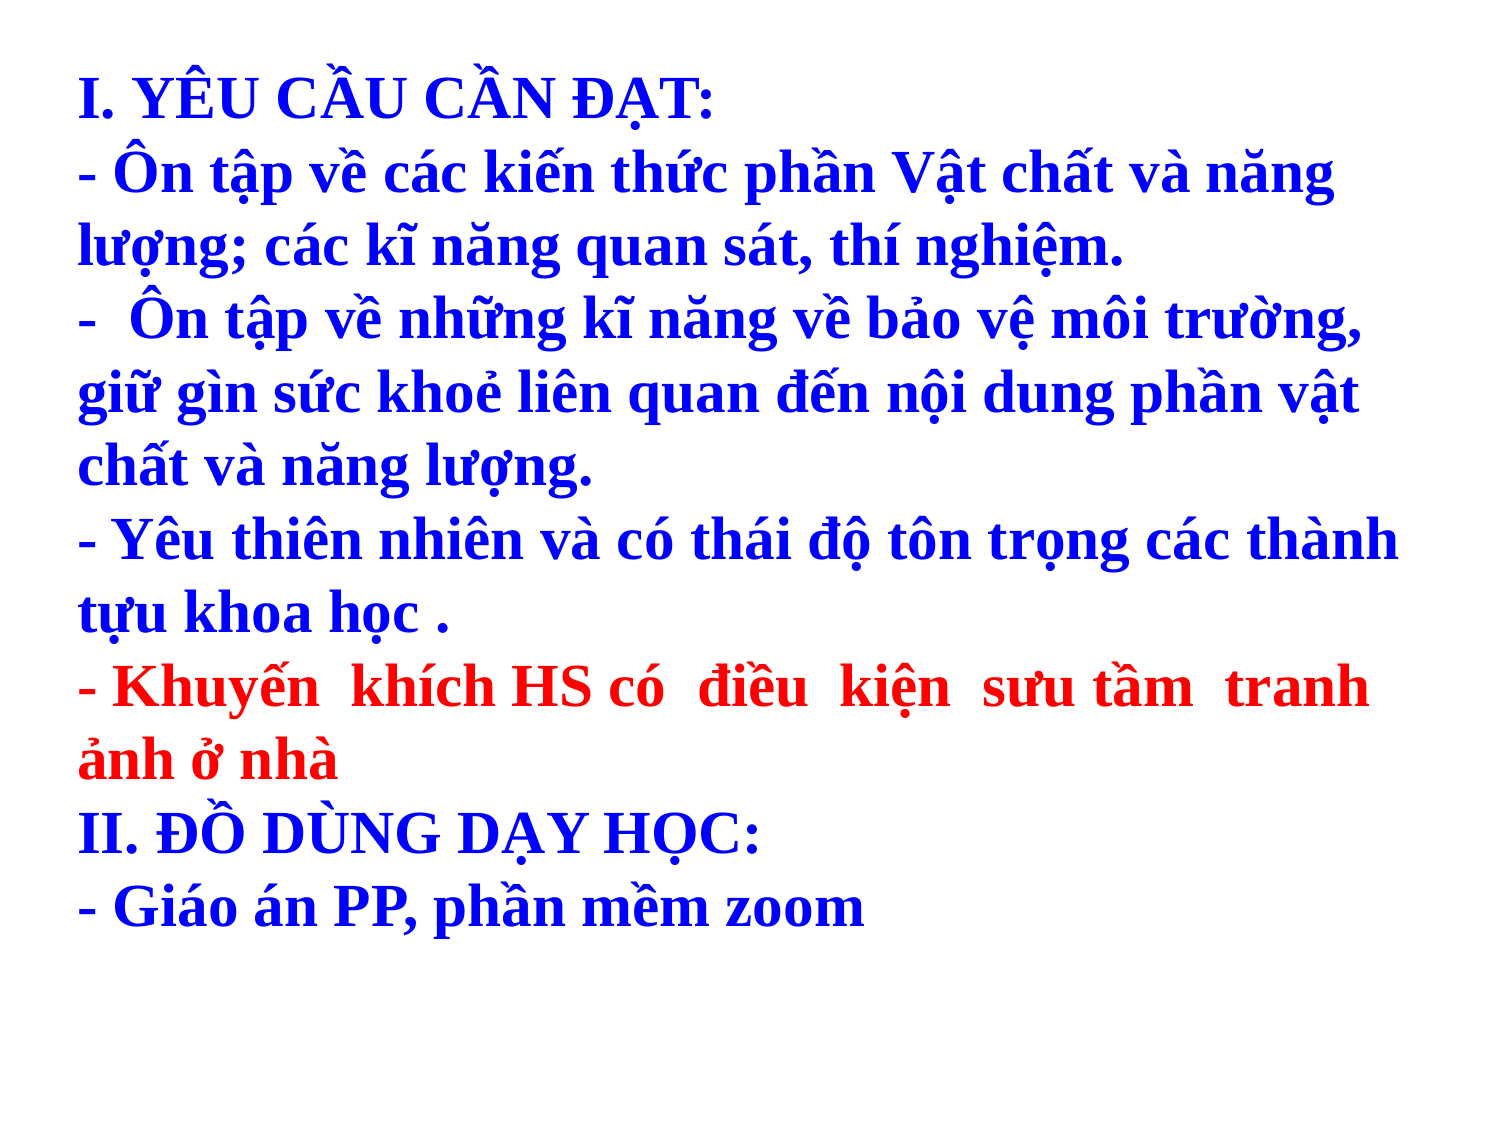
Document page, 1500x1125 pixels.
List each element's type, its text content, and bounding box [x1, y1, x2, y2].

text_box I. YÊU CẦU CẦN ĐẠT: - Ôn tập về các kiến thức phần Vật chất và năng lượng; các kĩ năng quan sát, thí nghiệm. - Ôn tập về những kĩ năng về bảo vệ môi trường, giữ gìn sức khoẻ liên quan đến nội dung phần vật chất và năng lượng. - Yêu thiên nhiên và có thái độ tôn trọng các thành tựu khoa học . - Khuyến khích HS có điều kiện sưu tầm tranh ảnh ở nhà II. ĐỒ DÙNG DẠY HỌC: - Giáo án PP, phần mềm zoom [62, 49, 1447, 947]
